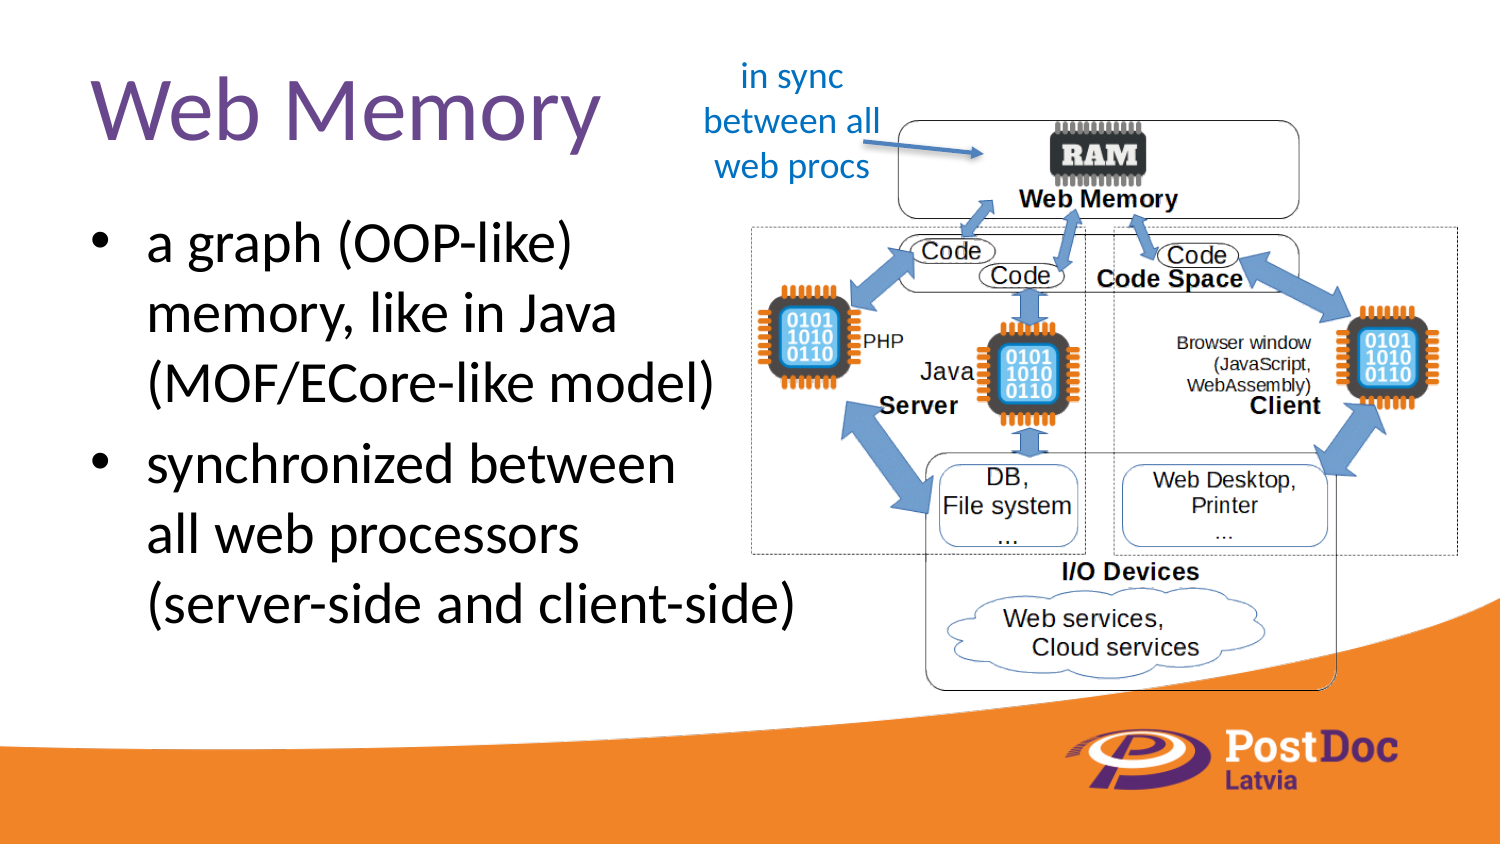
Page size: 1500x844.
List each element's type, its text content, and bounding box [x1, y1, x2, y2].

list a graph (OOP-like) memory, like in Java (MOF/ECore-like model) synchronized between all web processors (server-side and client-side) [75, 196, 1425, 754]
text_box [863, 141, 985, 155]
title Web Memory [75, 33, 1425, 175]
text_box in sync between all web procs [688, 43, 896, 194]
picture [0, 119, 1500, 844]
